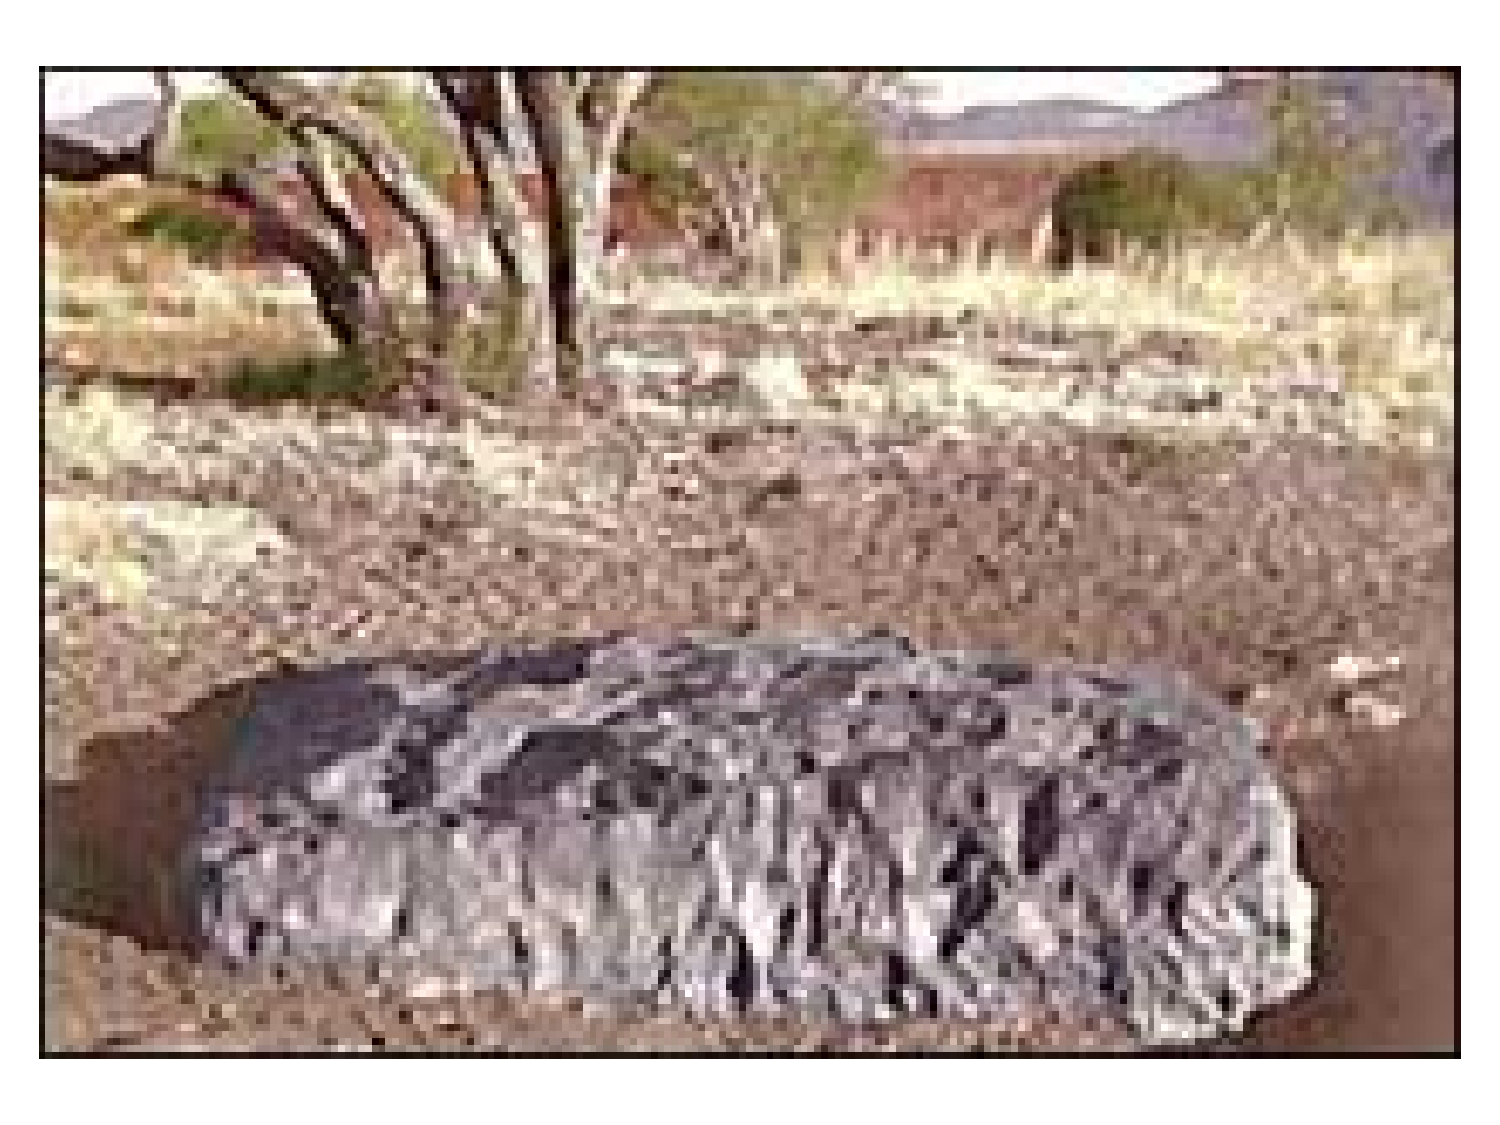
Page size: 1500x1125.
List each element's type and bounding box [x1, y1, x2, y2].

picture [39, 66, 1461, 1059]
